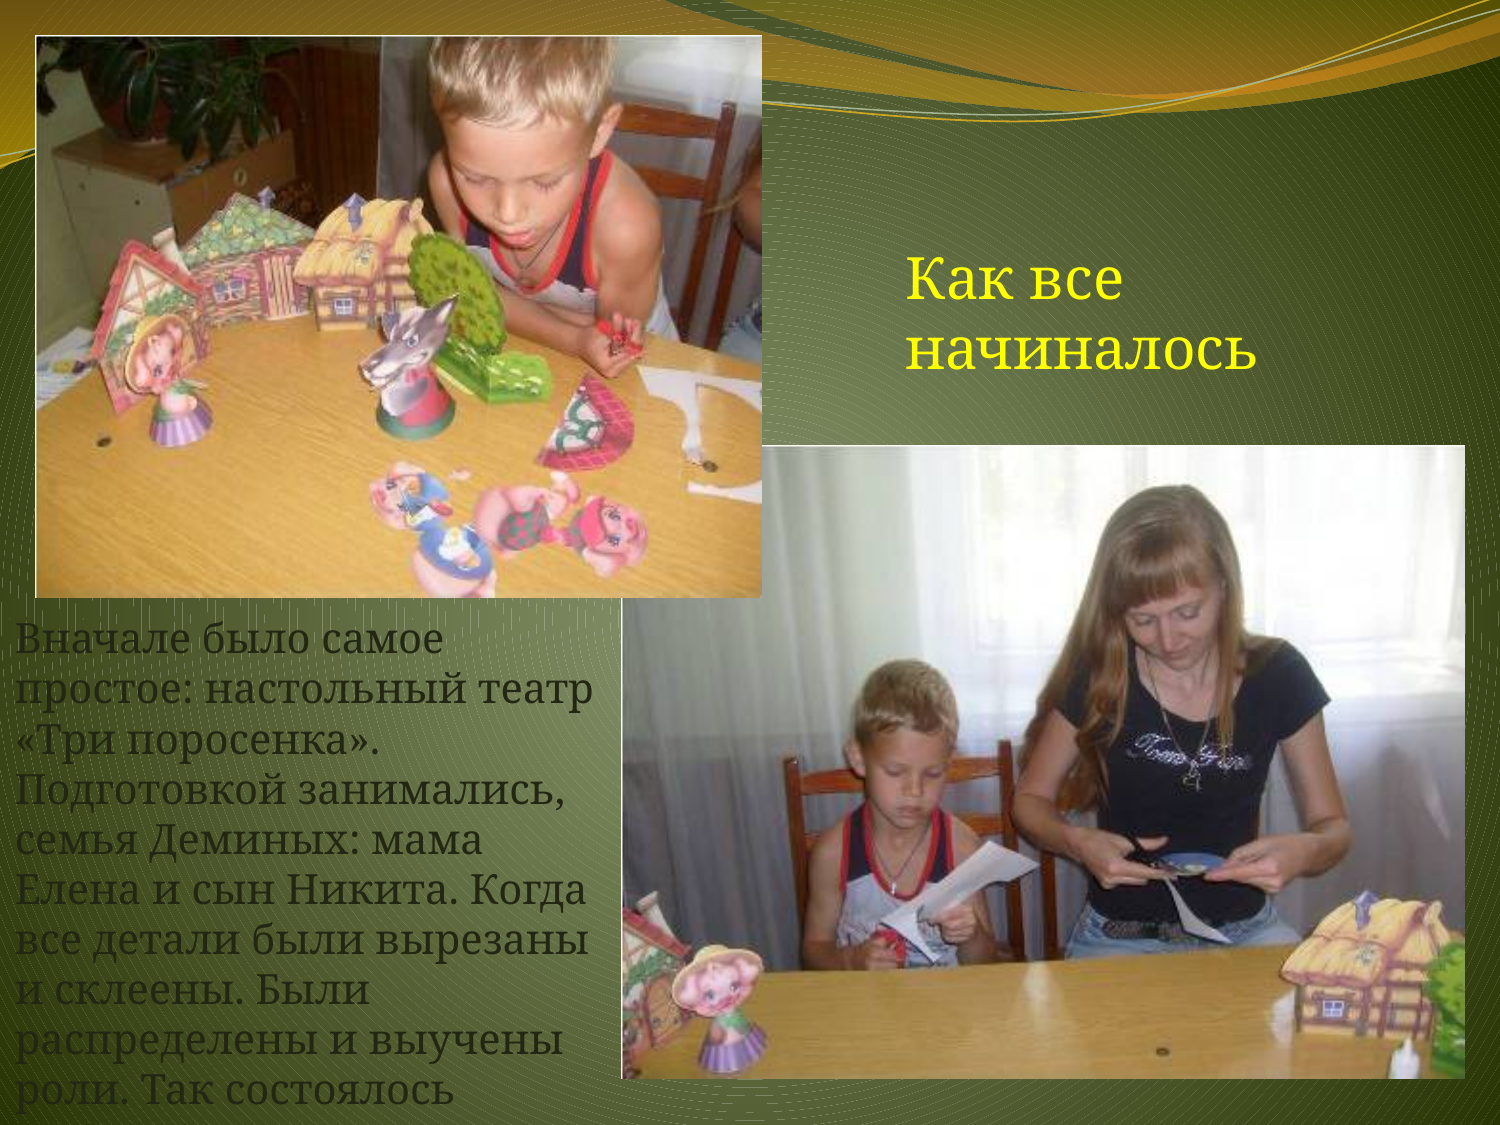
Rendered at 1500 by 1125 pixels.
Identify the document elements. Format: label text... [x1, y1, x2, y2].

text_box Как все начиналось [890, 234, 1500, 389]
text_box Вначале было самое простое: настольный театр «Три поросенка». Подготовкой занимались, семья Деминых: мама Елена и сын Никита. Когда все детали были вырезаны и склеены. Были распределены и выучены роли. Так состоялось первое представление. [0, 604, 622, 1125]
picture [620, 445, 1466, 1079]
picture [34, 34, 762, 598]
